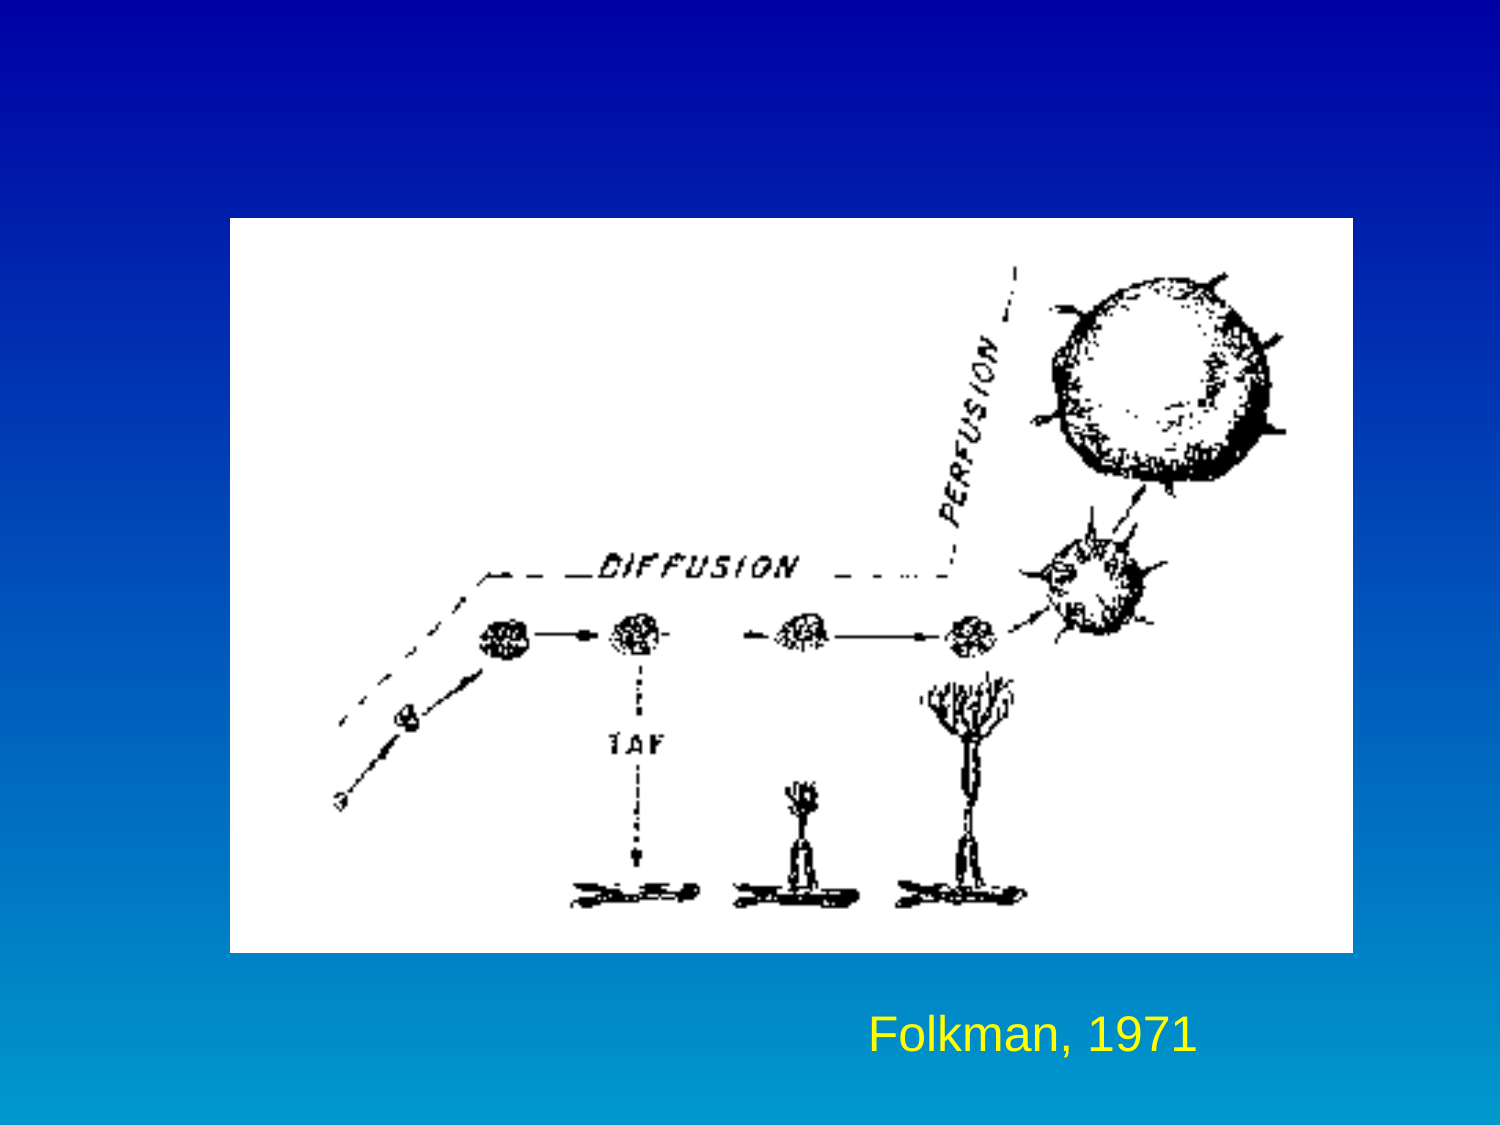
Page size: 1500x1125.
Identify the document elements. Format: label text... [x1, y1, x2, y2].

picture [0, 217, 1354, 952]
title Folkman, 1971 [395, 937, 1500, 1125]
